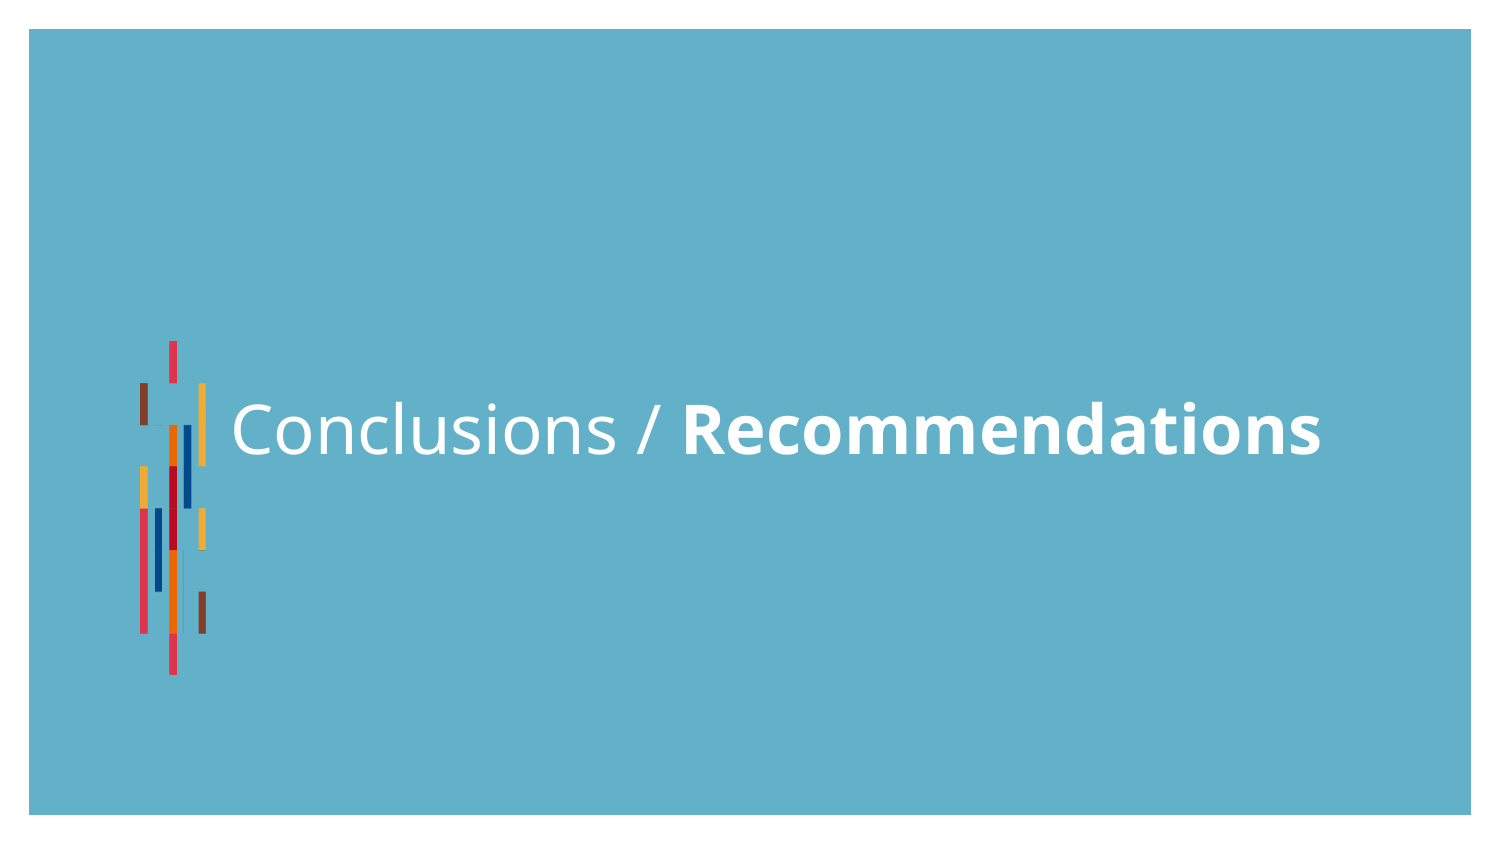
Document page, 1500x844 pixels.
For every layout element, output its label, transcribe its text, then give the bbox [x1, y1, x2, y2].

title Conclusions / Recommendations [230, 386, 1424, 623]
picture [29, 29, 1471, 815]
